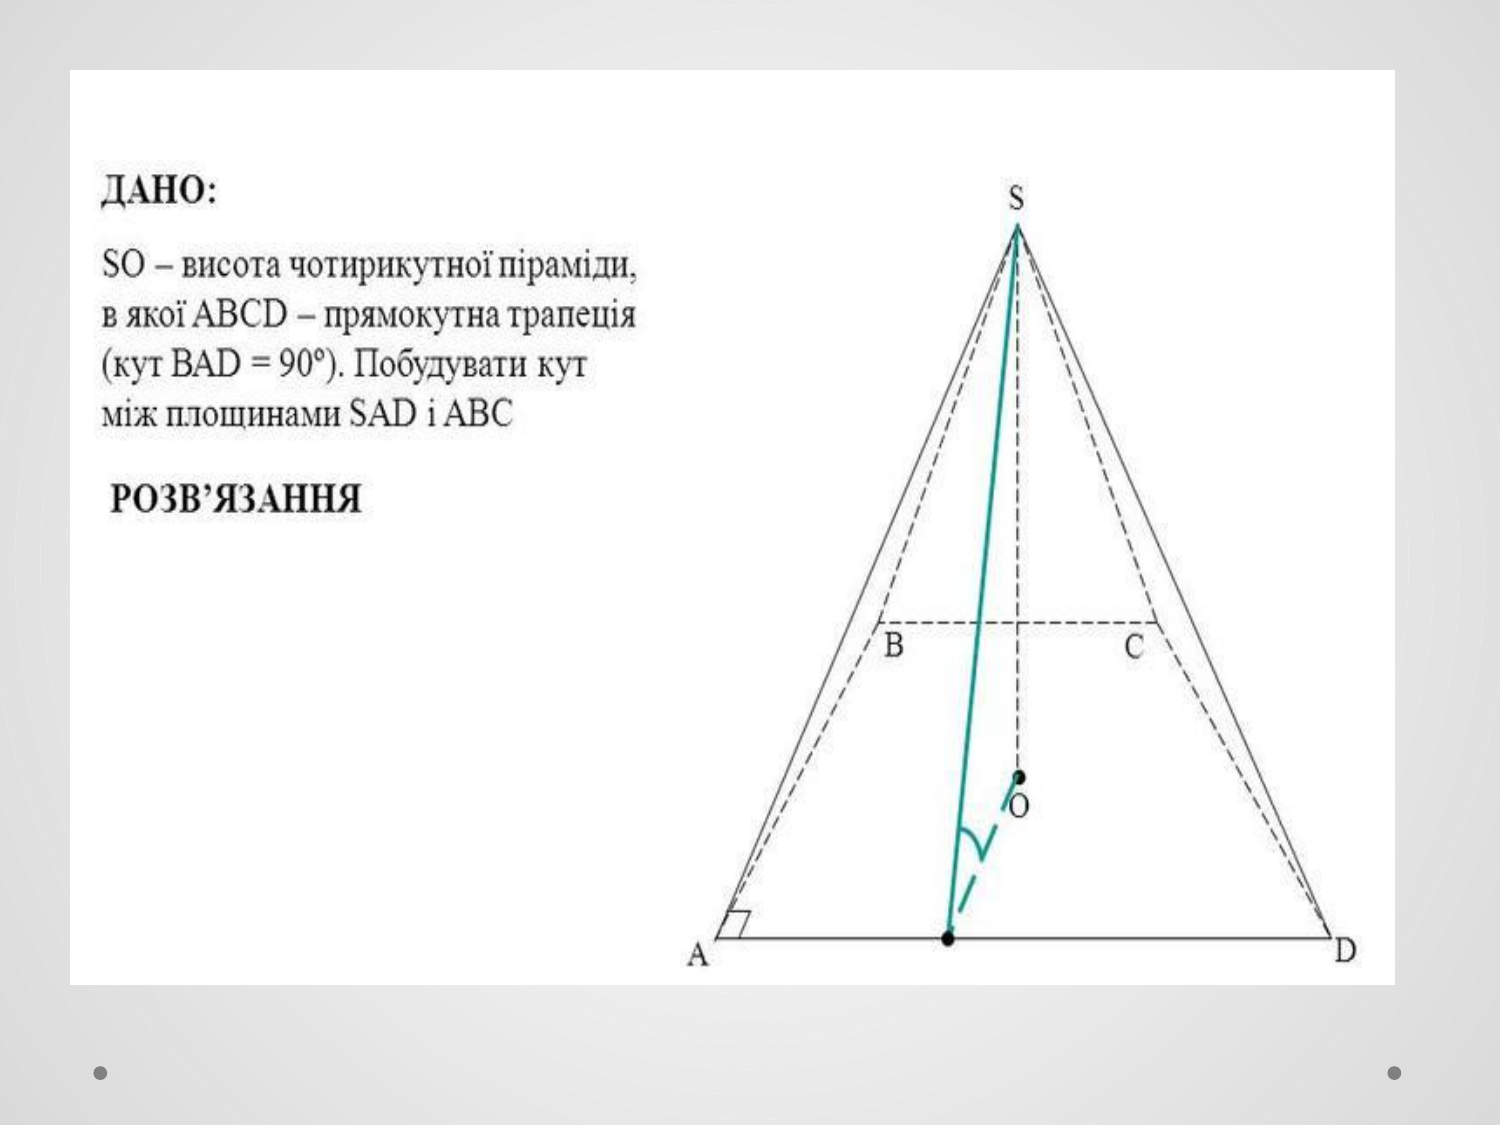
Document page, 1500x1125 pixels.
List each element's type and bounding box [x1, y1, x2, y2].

picture [70, 70, 1395, 985]
